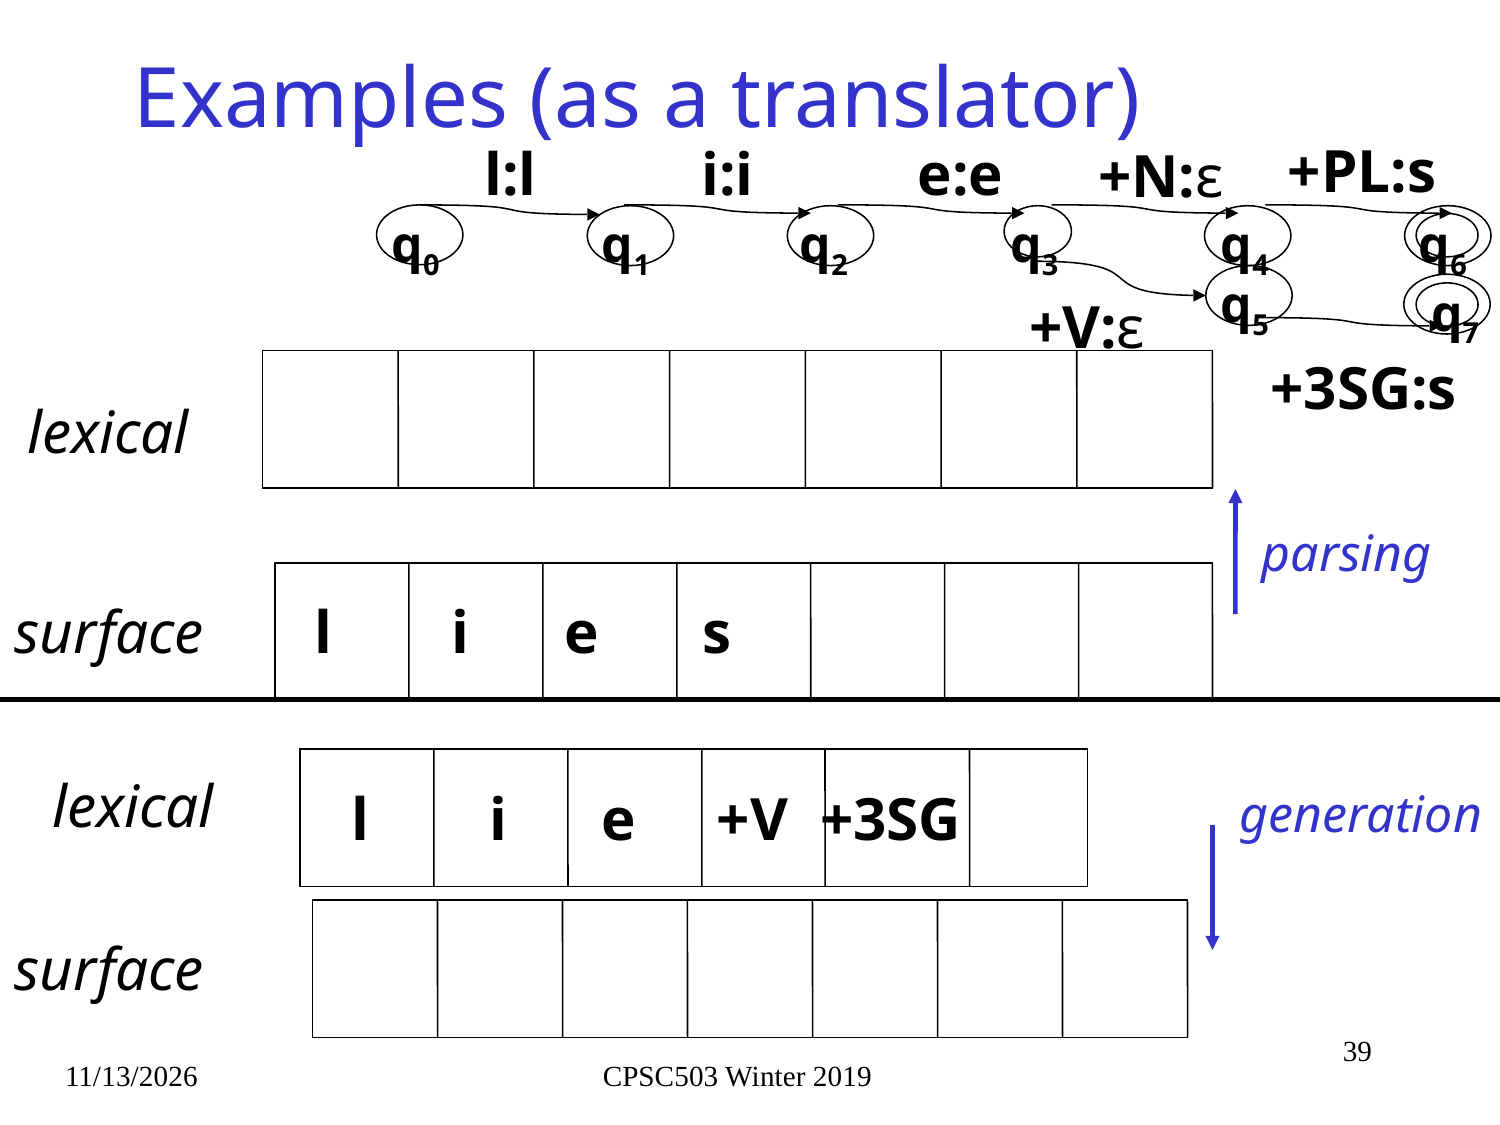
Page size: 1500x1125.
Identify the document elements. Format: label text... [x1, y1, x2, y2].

footer CPSC503 Winter 2019 [499, 1049, 976, 1125]
text_box parsing [1246, 514, 1447, 589]
text_box [970, 749, 1088, 887]
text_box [376, 126, 1500, 430]
text_box [826, 859, 969, 887]
text_box lexical [12, 388, 238, 473]
text_box i [474, 774, 522, 859]
text_box generation [1225, 774, 1498, 850]
text_box lexical [37, 761, 263, 847]
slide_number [49, 1049, 363, 1125]
text_box [1229, 489, 1242, 615]
text_box [434, 749, 567, 887]
text_box +3SG [805, 774, 976, 859]
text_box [274, 562, 1213, 701]
text_box surface [0, 588, 269, 673]
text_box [312, 899, 1188, 1038]
text_box [300, 749, 433, 887]
text_box [568, 749, 701, 887]
text_box l [336, 774, 385, 859]
text_box +V [702, 774, 803, 859]
text_box e [586, 774, 651, 859]
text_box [262, 350, 1213, 489]
text_box [1206, 824, 1219, 950]
text_box [826, 749, 969, 774]
title Examples (as a translator) [0, 0, 1276, 188]
text_box [702, 749, 825, 887]
text_box surface [0, 924, 288, 1010]
slide_number 39 [1074, 1024, 1388, 1101]
